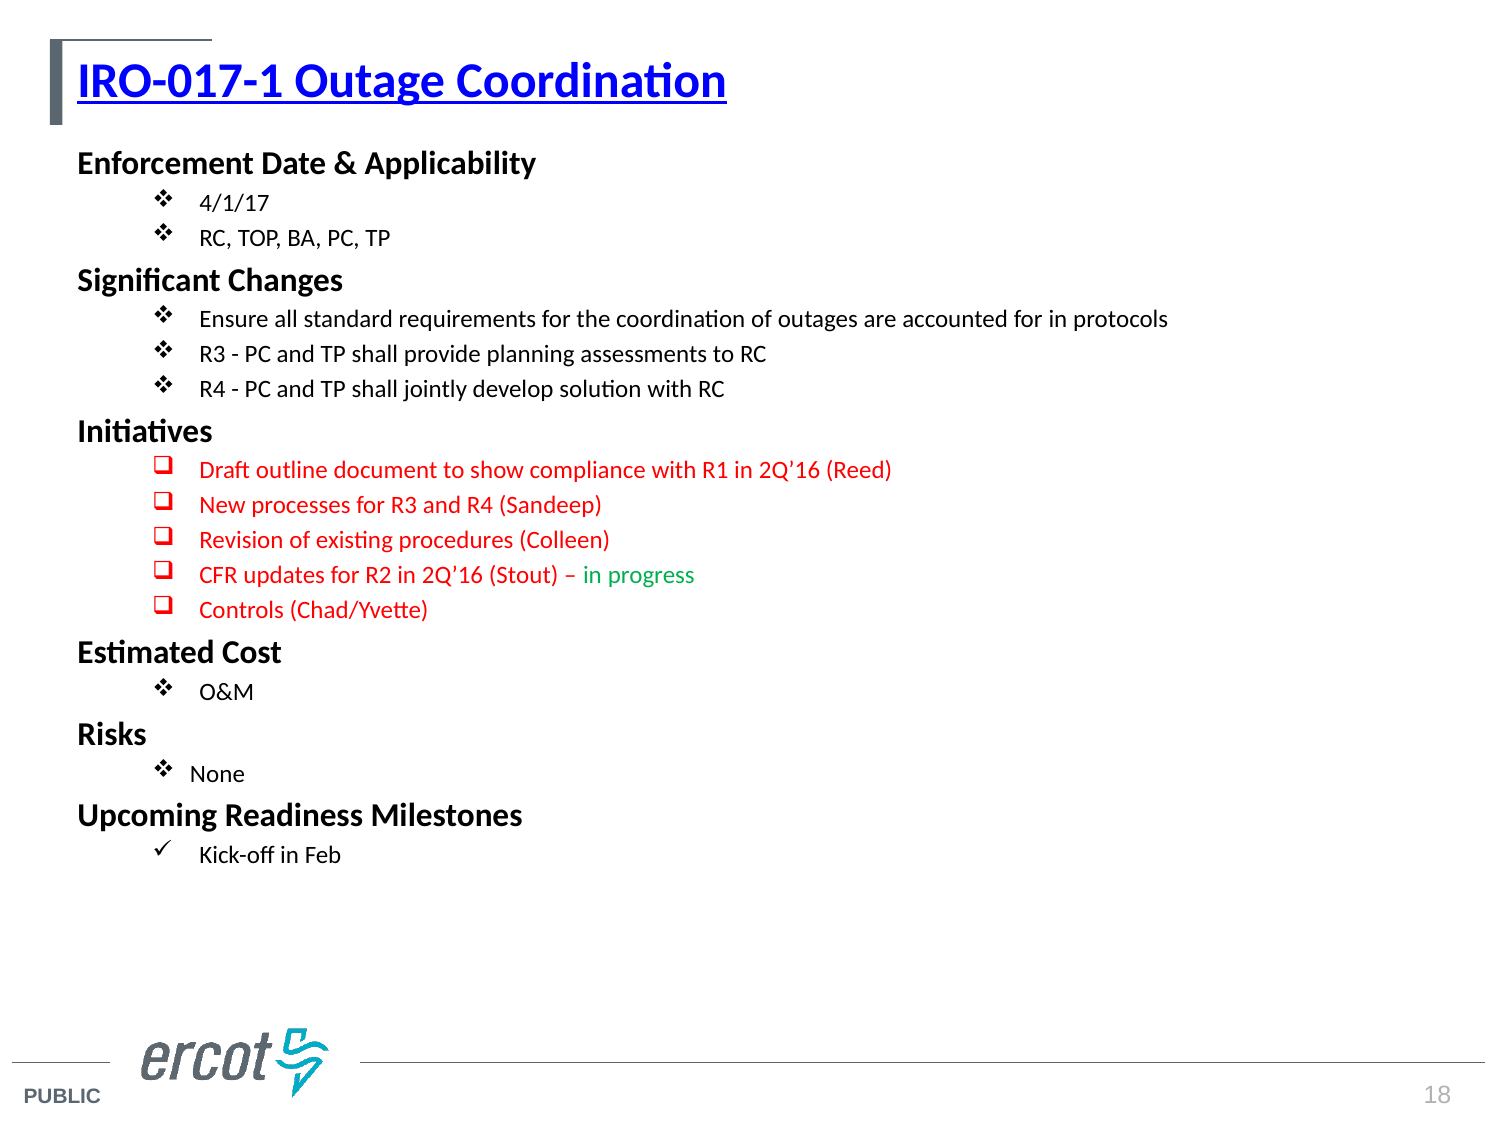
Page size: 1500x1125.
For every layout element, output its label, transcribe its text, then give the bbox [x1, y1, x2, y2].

picture [137, 1024, 332, 1100]
text_box Enforcement Date & Applicability 4/1/17 RC, TOP, BA, PC, TP Significant Changes Ensure all standard requirements for the coordination of outages are accounted for in protocols R3 - PC and TP shall provide planning assessments to RC R4 - PC and TP shall jointly develop solution with RC Initiatives Draft outline document to show compliance with R1 in 2Q’16 (Reed) New processes for R3 and R4 (Sandeep) Revision of existing procedures (Colleen) CFR updates for R2 in 2Q’16 (Stout) – in progress Controls (Chad/Yvette) Estimated Cost O&M Risks None Upcoming Readiness Milestones Kick-off in Feb [62, 133, 1420, 1003]
title IRO-017-1 Outage Coordination [62, 39, 1450, 228]
slide_number 18 [1400, 1076, 1475, 1112]
